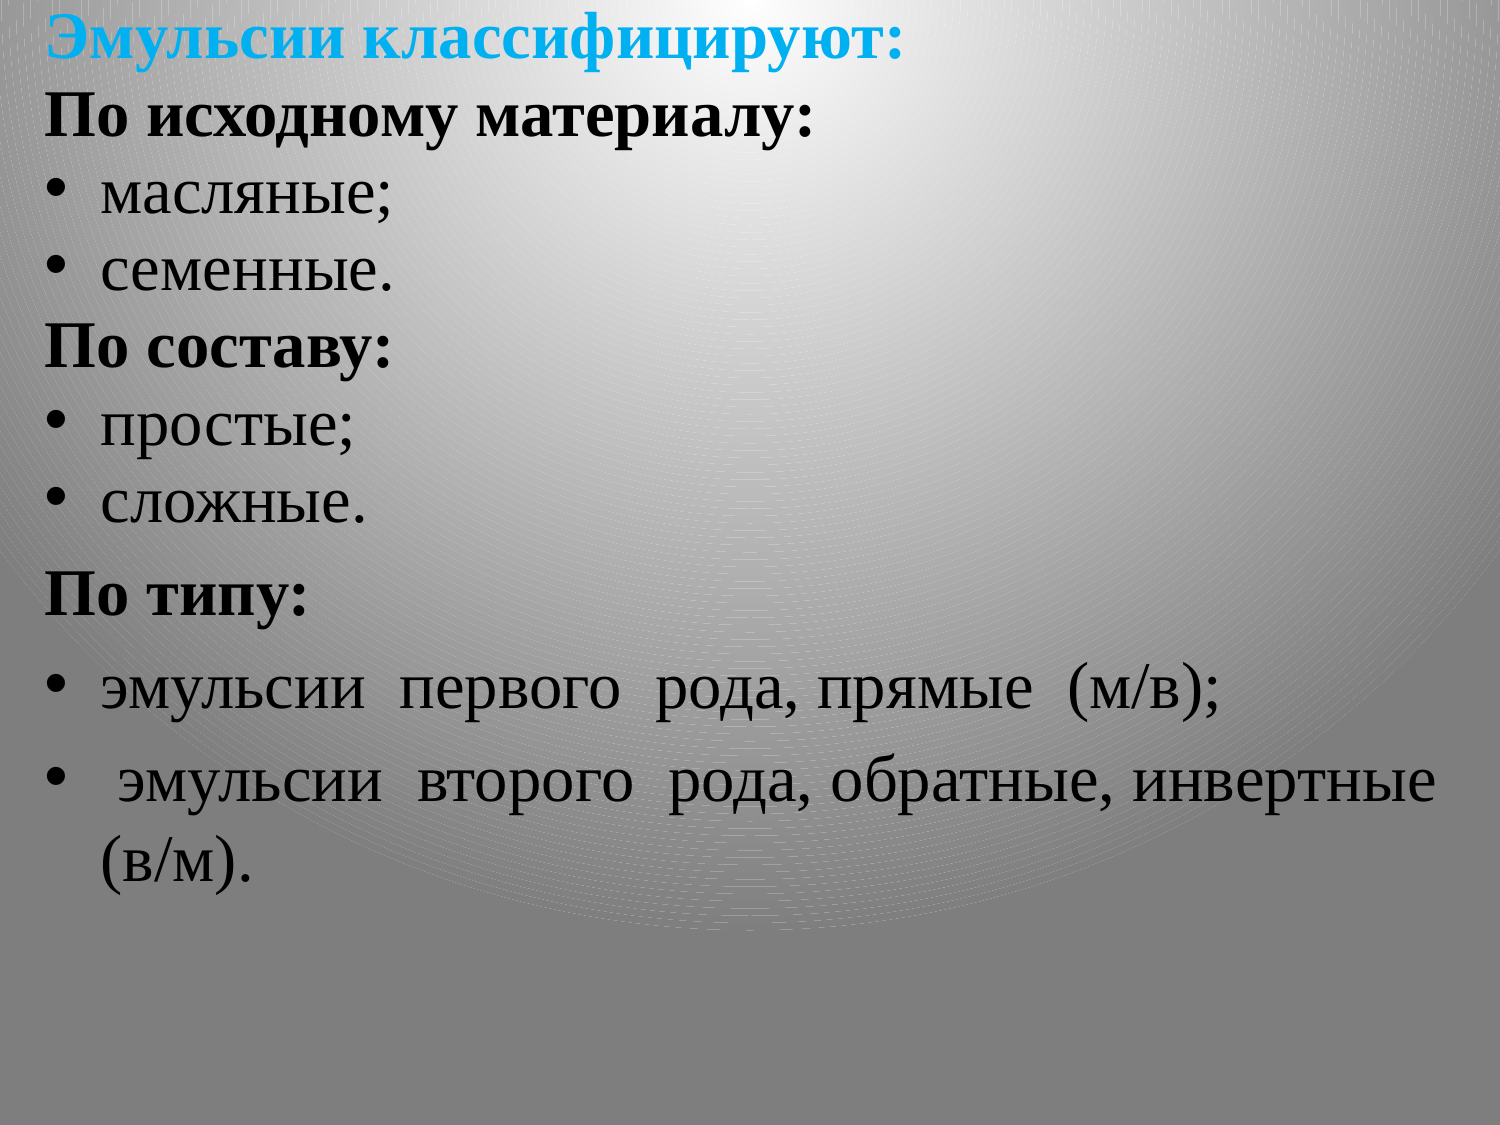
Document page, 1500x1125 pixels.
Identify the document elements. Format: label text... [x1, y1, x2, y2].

list Эмульсии классифицируют: По исходному материалу: масляные; семенные. По составу: простые; сложные. По типу: эмульсии первого рода, прямые (м/в); эмульсии второго рода, обратные, инвертные (в/м). [29, 0, 1471, 1095]
